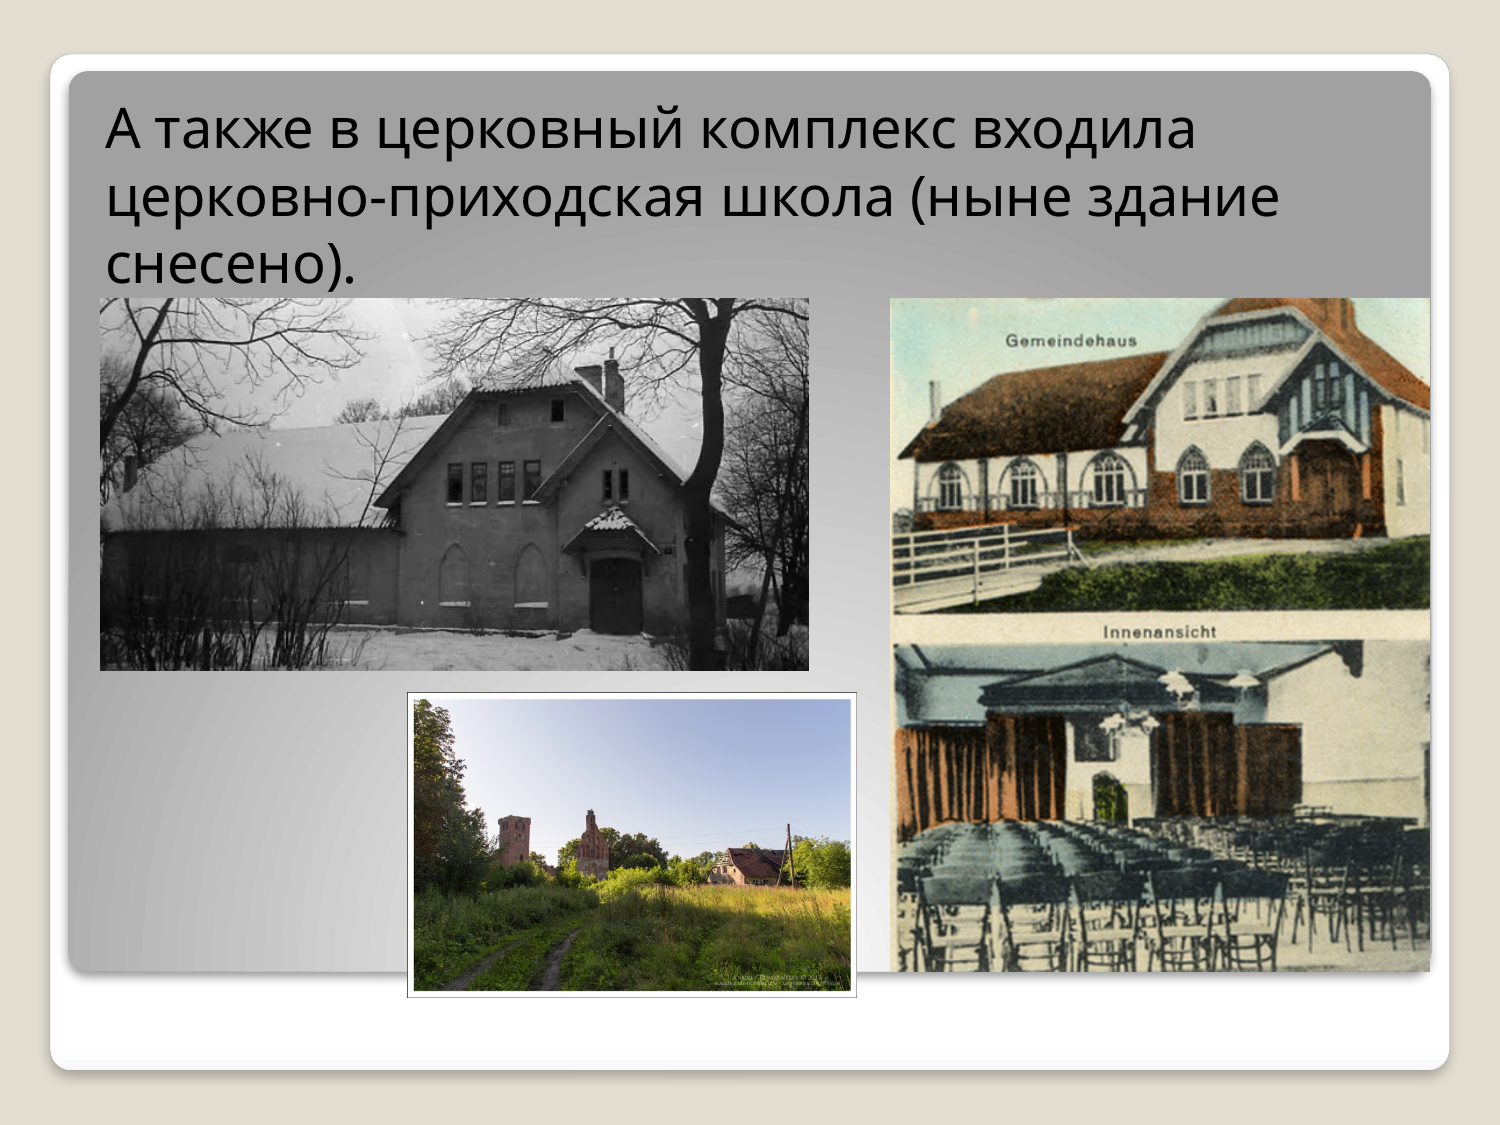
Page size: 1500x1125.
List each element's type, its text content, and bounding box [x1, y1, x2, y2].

picture [100, 298, 810, 671]
picture [407, 692, 857, 998]
list А также в церковный комплекс входила церковно-приходская школа (ныне здание снесено). [75, 78, 1447, 303]
picture [890, 298, 1431, 972]
